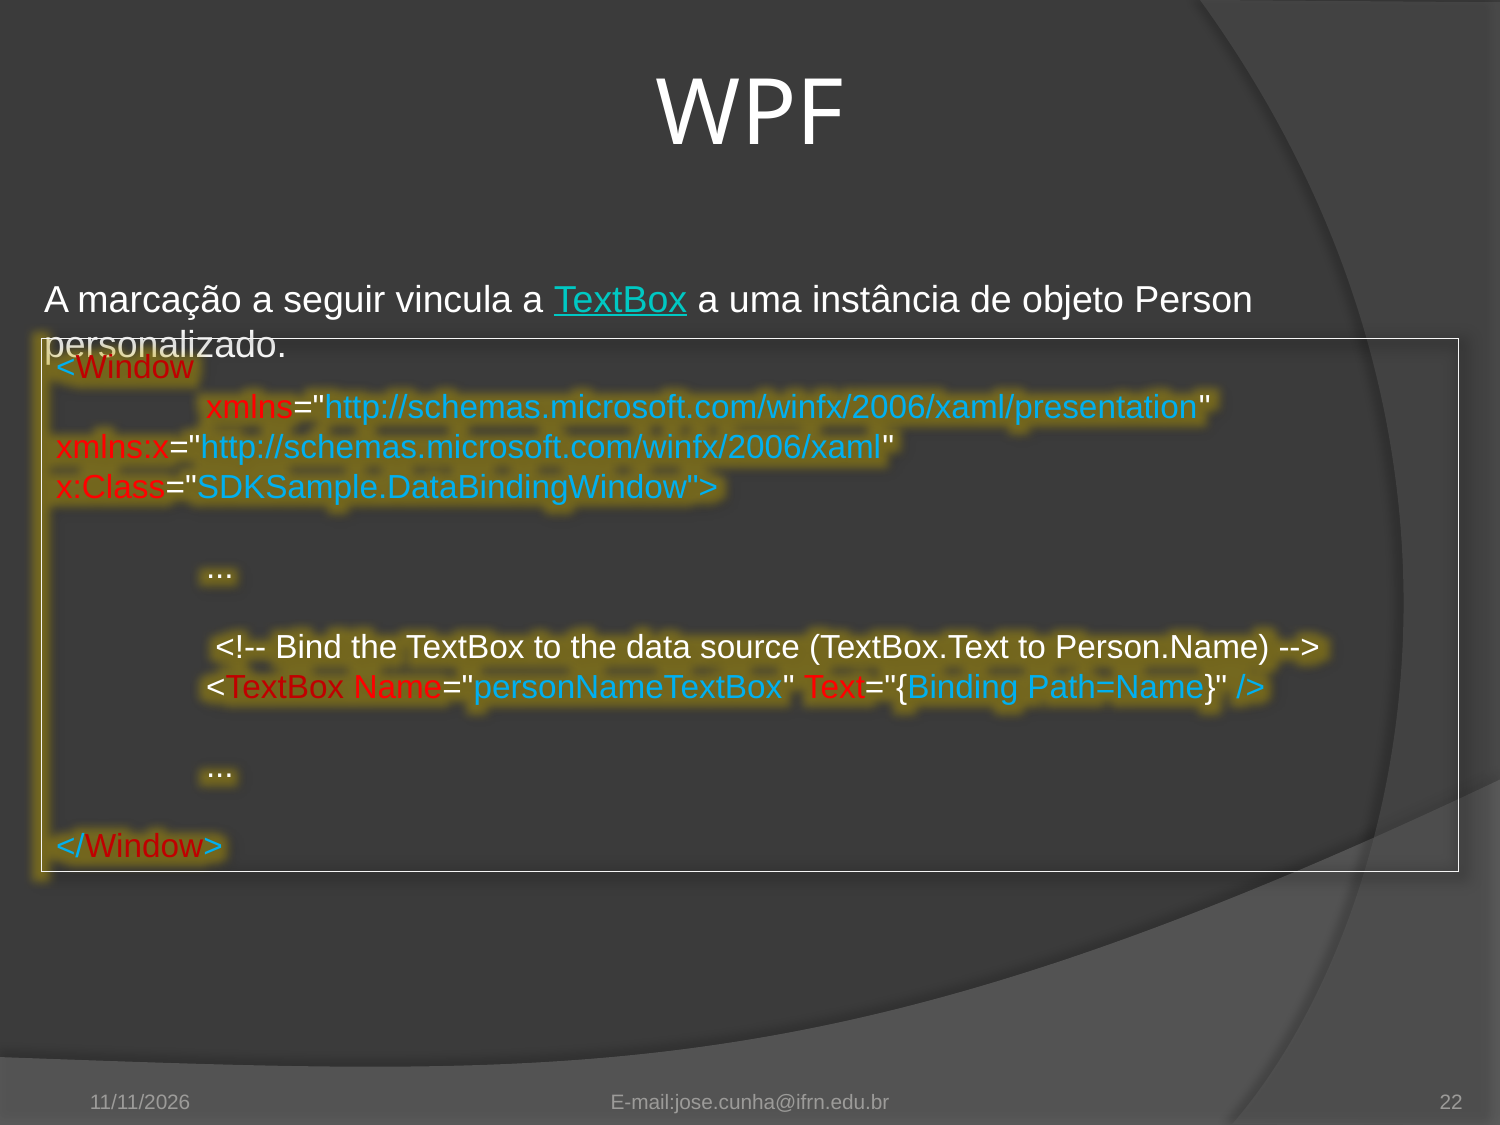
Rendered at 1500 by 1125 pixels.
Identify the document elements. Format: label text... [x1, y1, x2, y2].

text_box <Window xmlns="http://schemas.microsoft.com/winfx/2006/xaml/presentation" xmlns:x="http://schemas.microsoft.com/winfx/2006/xaml" x:Class="SDKSample.DataBindingWindow"> ... <!-- Bind the TextBox to the data source (TextBox.Text to Person.Name) --> <TextBox Name="personNameTextBox" Text="{Binding Path=Name}" /> ... </Window> [41, 338, 1459, 872]
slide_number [75, 1053, 425, 1114]
text_box WPF [74, 45, 1425, 233]
text_box A marcação a seguir vincula a TextBox a uma instância de objeto Person personalizado. [29, 267, 1471, 333]
footer E-mail:jose.cunha@ifrn.edu.br [512, 1053, 988, 1114]
slide_number 22 [1337, 1053, 1463, 1114]
